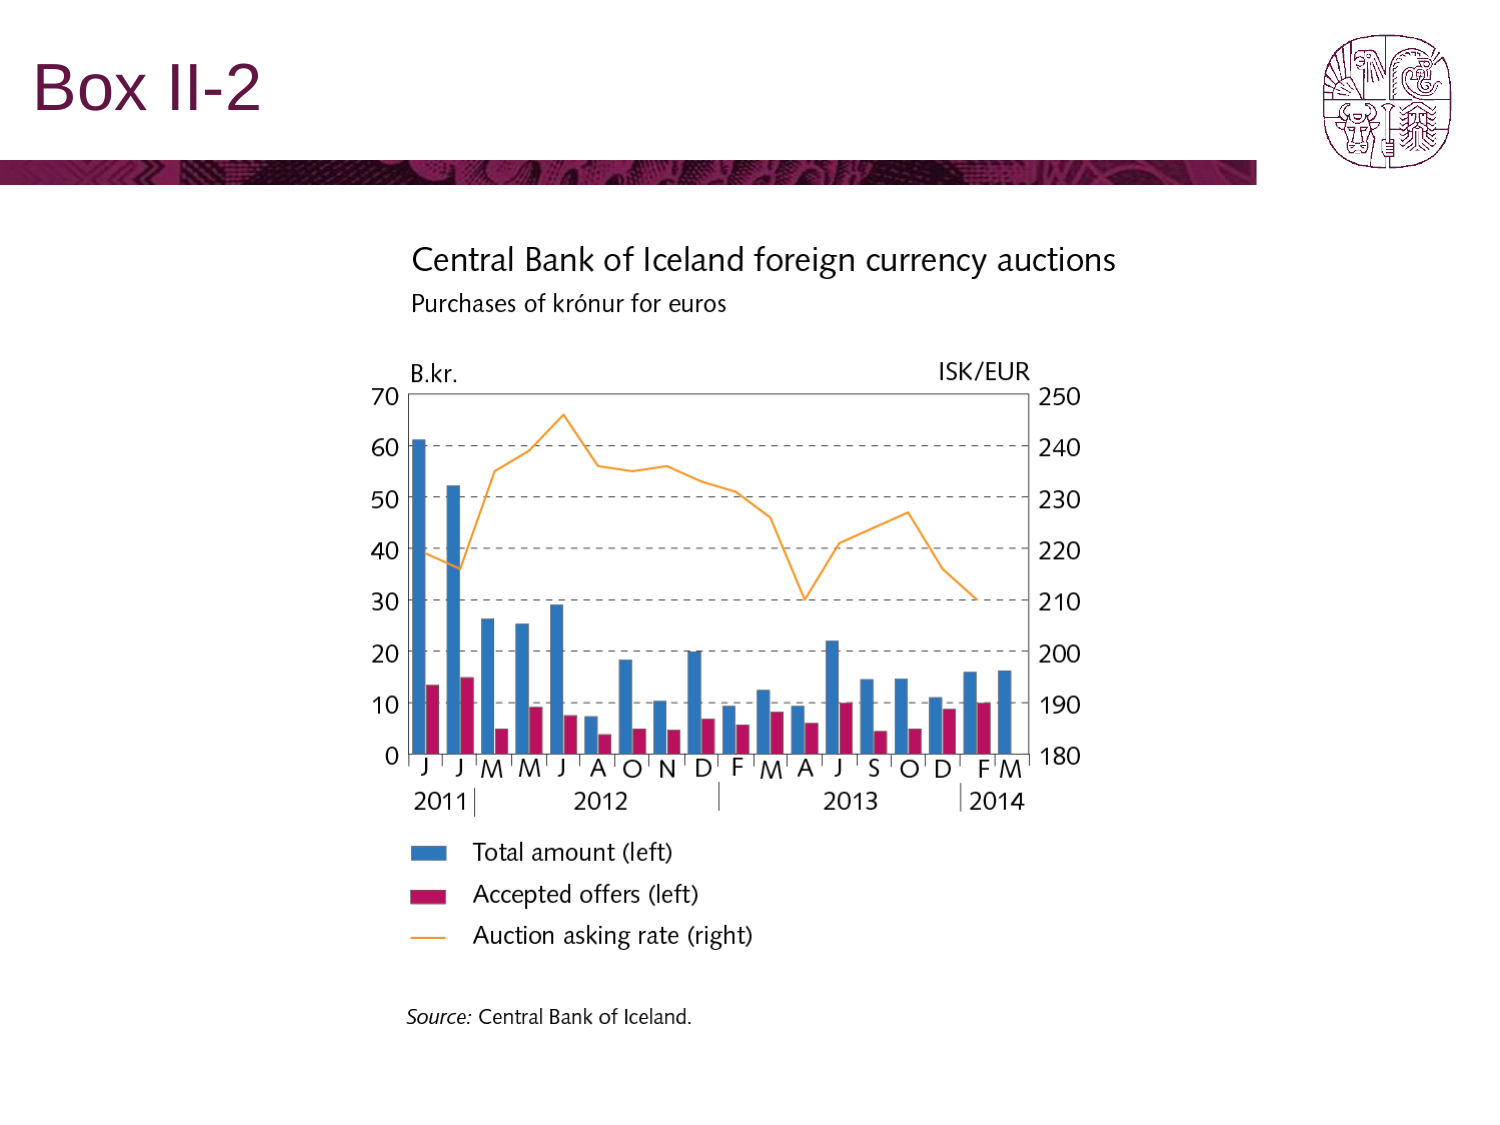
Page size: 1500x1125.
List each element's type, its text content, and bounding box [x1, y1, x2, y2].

picture [1316, 31, 1456, 173]
title Box II-2 [17, 19, 1247, 149]
picture [371, 243, 1126, 1029]
picture [0, 160, 1258, 185]
